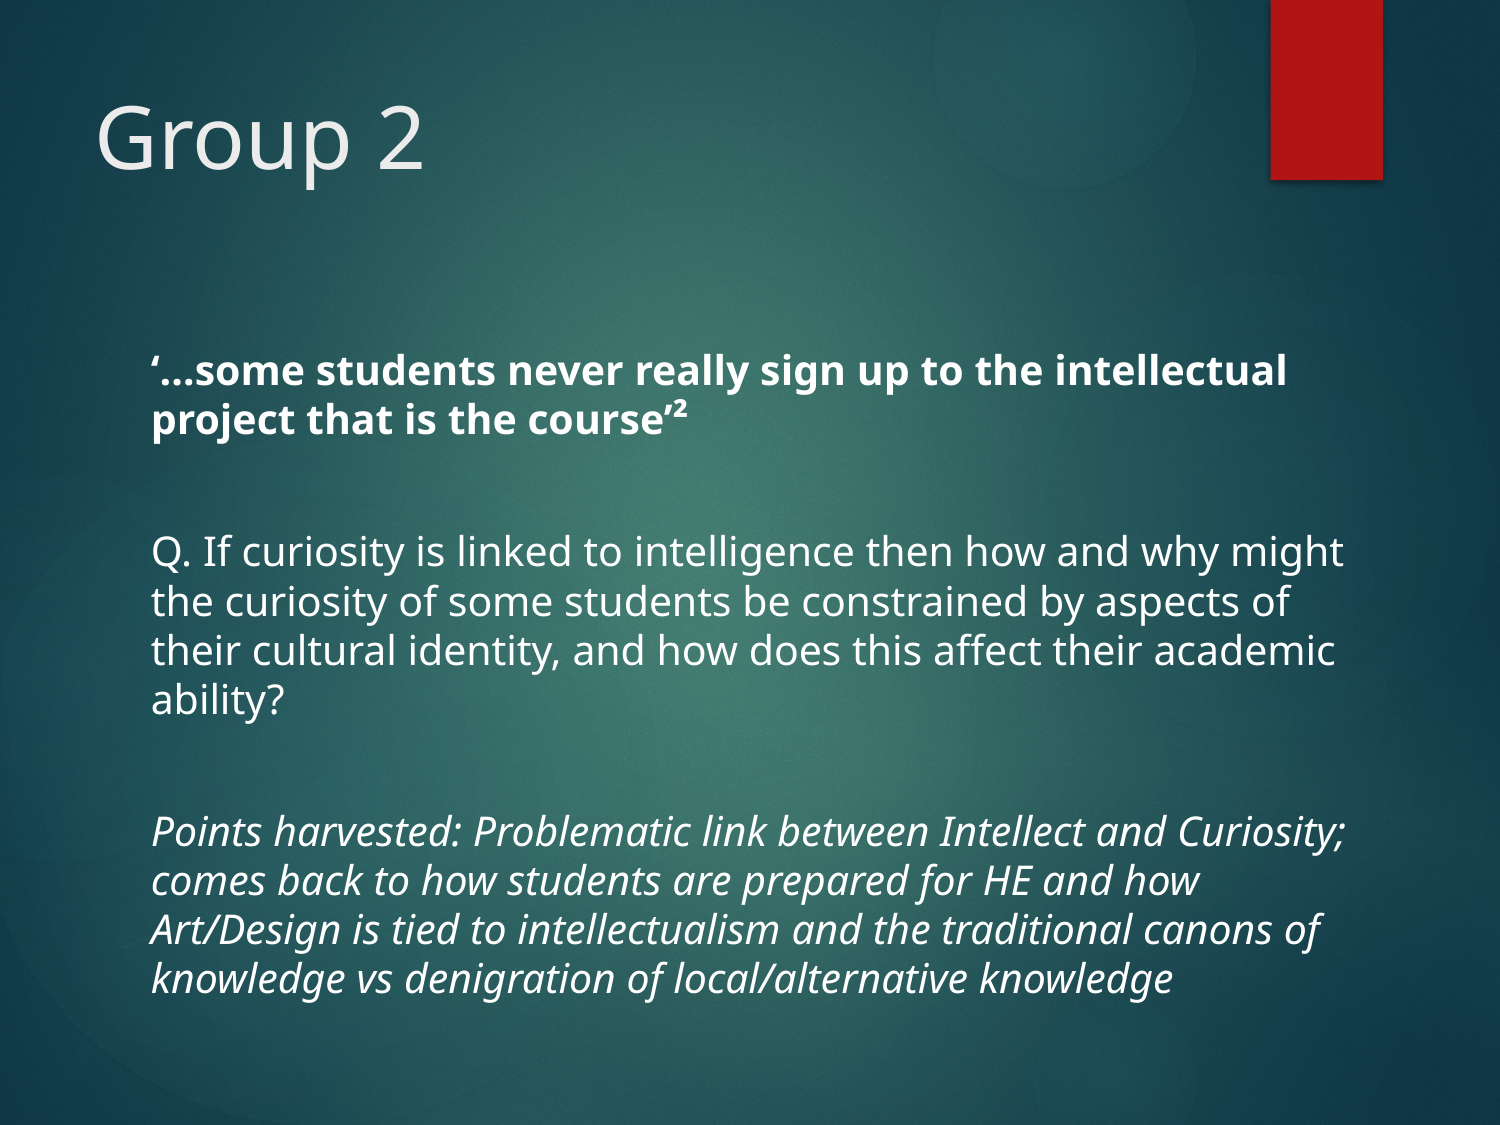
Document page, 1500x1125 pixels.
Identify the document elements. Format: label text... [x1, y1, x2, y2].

title Group 2 [79, 74, 1237, 304]
list ‘…some students never really sign up to the intellectual project that is the course’² Q. If curiosity is linked to intelligence then how and why might the curiosity of some students be constrained by aspects of their cultural identity, and how does this affect their academic ability? Points harvested: Problematic link between Intellect and Curiosity; comes back to how students are prepared for HE and how Art/Design is tied to intellectualism and the traditional canons of knowledge vs denigration of local/alternative knowledge [135, 336, 1366, 1025]
